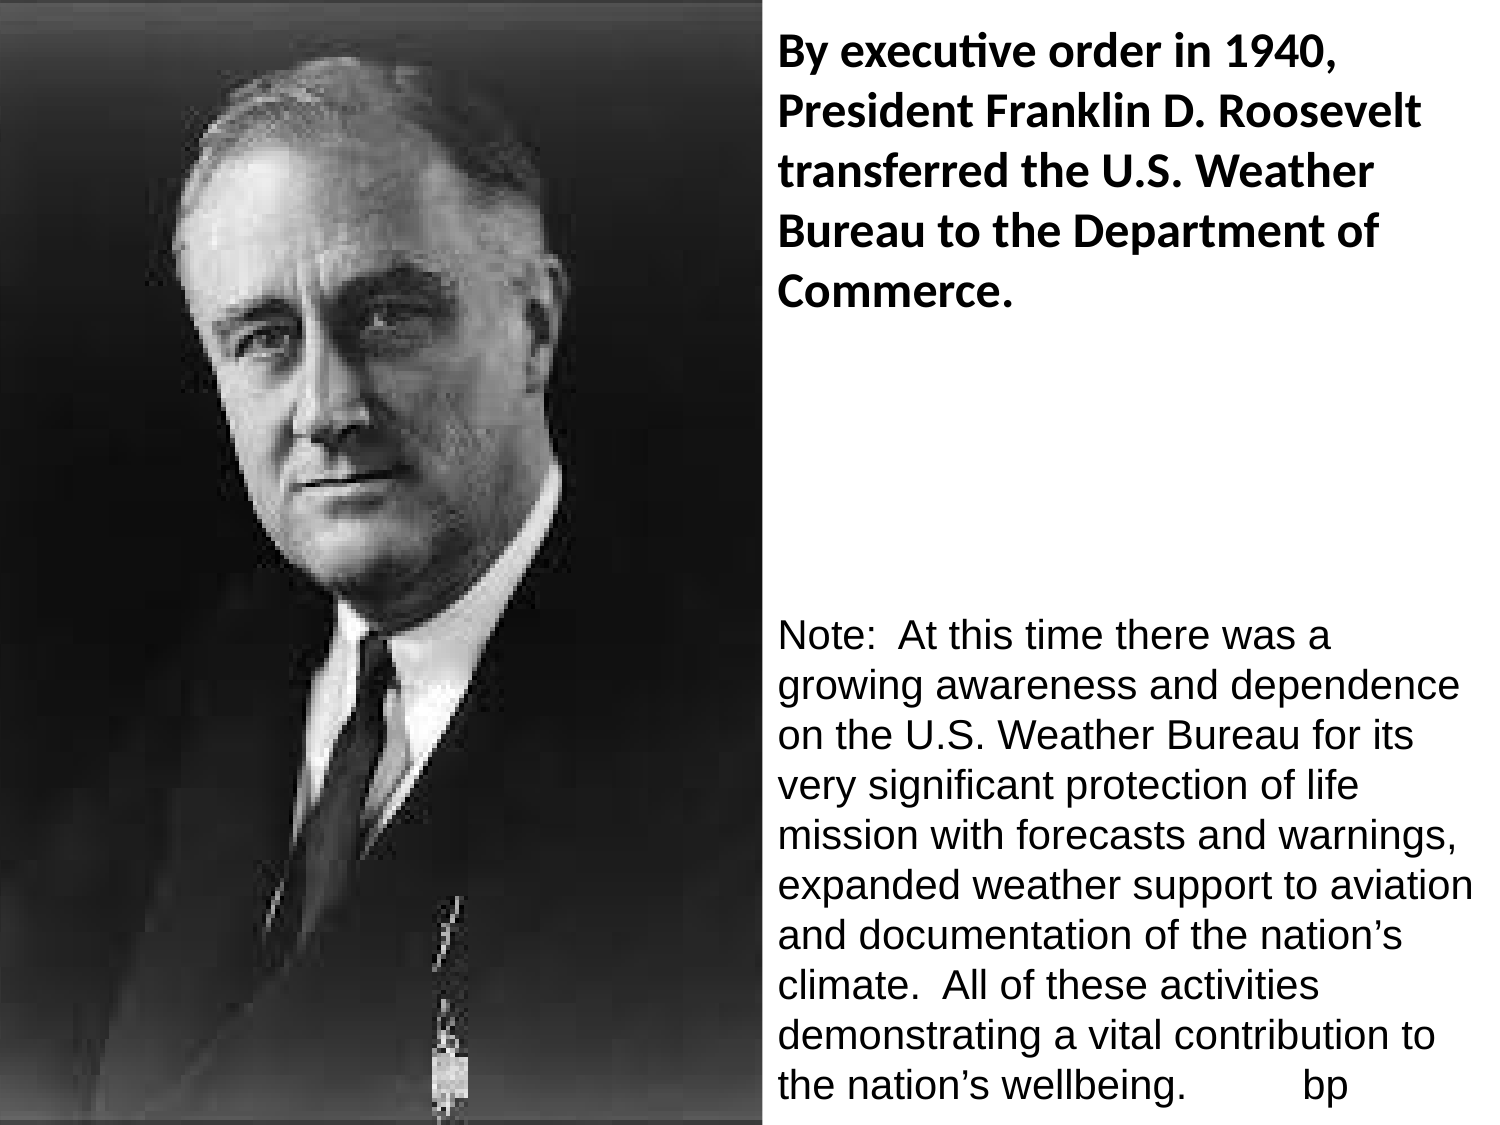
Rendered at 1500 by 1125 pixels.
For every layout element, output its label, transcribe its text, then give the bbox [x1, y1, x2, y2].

title By executive order in 1940, President Franklin D. Roosevelt transferred the U.S. Weather Bureau to the Department of Commerce. [763, 0, 1500, 326]
list Note: At this time there was a growing awareness and dependence on the U.S. Weather Bureau for its very significant protection of life mission with forecasts and warnings, expanded weather support to aviation and documentation of the nation’s climate. All of these activities demonstrating a vital contribution to the nation’s wellbeing. bp [766, 599, 1500, 1125]
picture [0, 0, 763, 1125]
